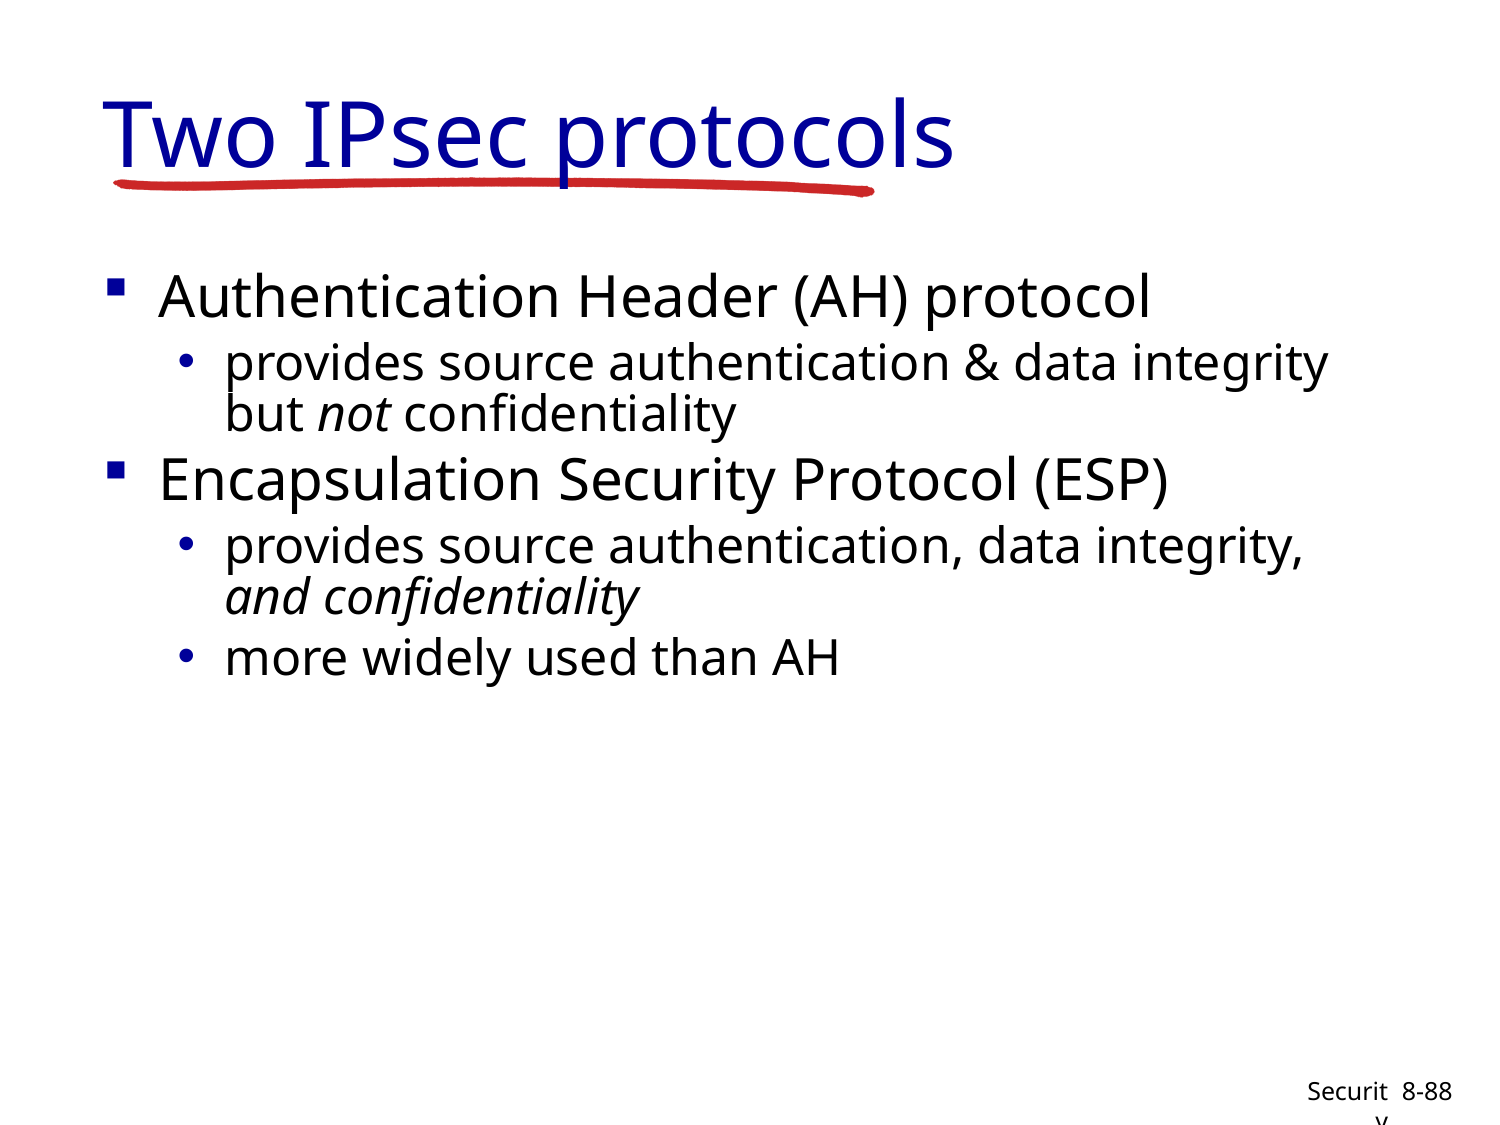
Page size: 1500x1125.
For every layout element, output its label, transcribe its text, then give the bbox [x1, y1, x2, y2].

footer Security [1284, 1067, 1403, 1110]
picture [110, 172, 884, 204]
list Authentication Header (AH) protocol provides source authentication & data integrity but not confidentiality Encapsulation Security Protocol (ESP) provides source authentication, data integrity, and confidentiality more widely used than AH [87, 262, 1363, 1025]
text_box 8-88 [1387, 1068, 1500, 1113]
title Two IPsec protocols [87, 37, 1363, 225]
